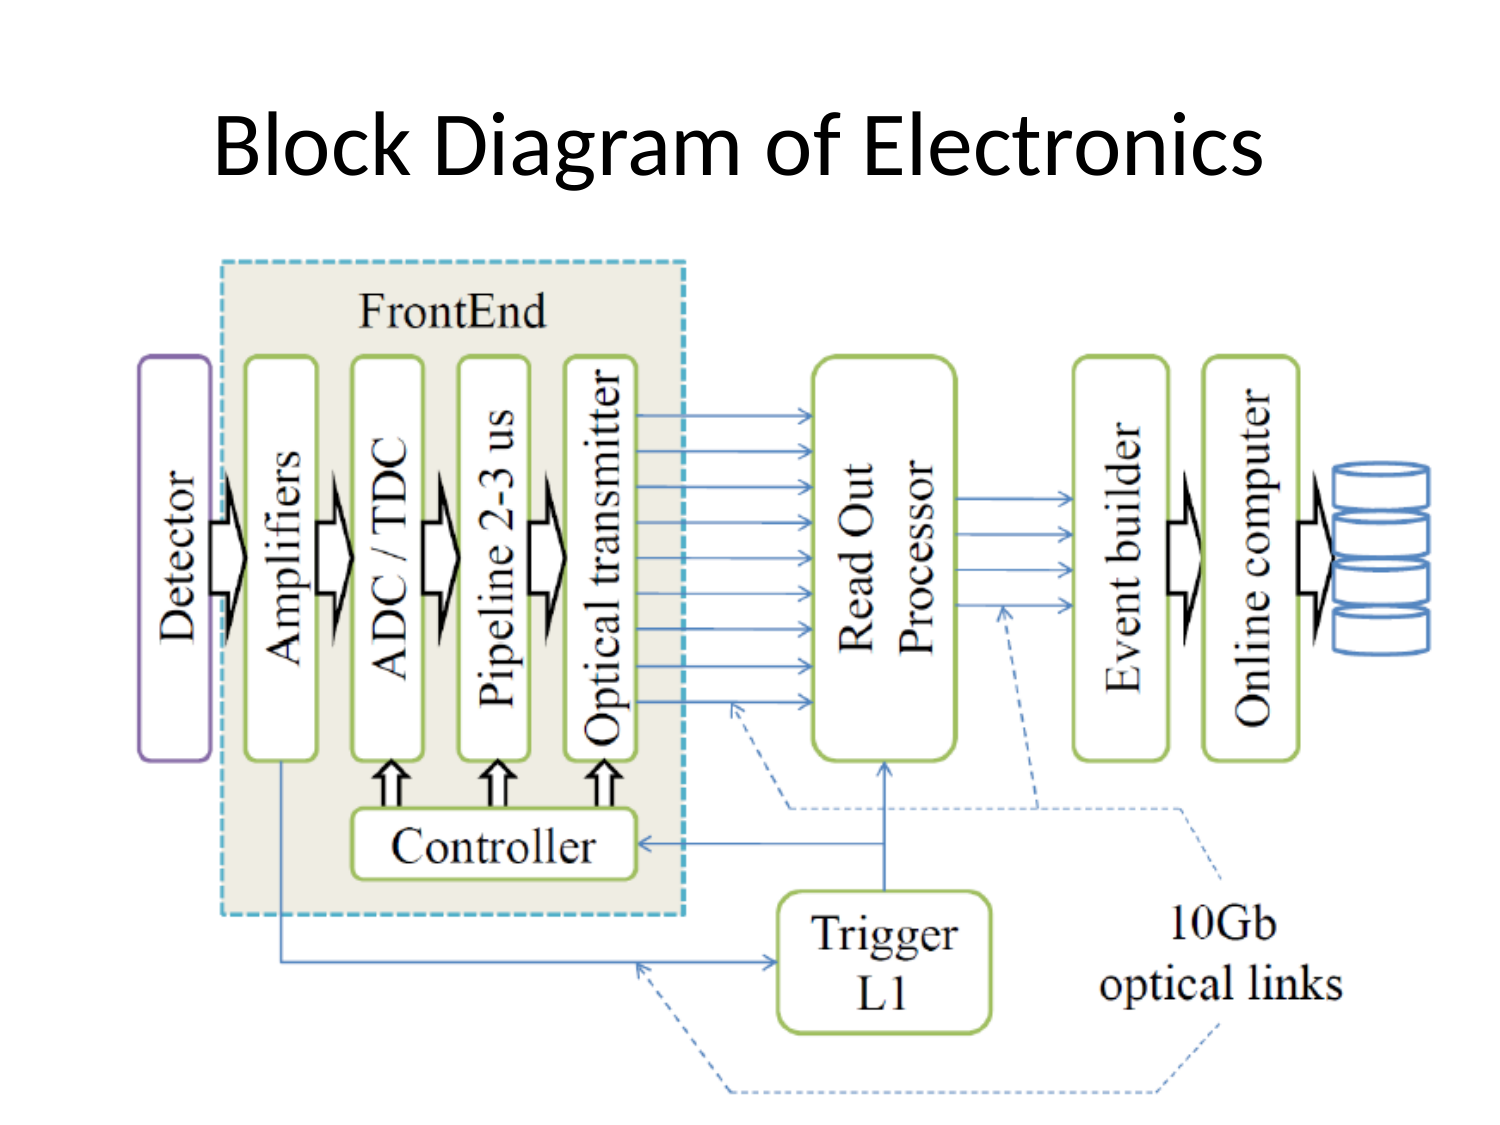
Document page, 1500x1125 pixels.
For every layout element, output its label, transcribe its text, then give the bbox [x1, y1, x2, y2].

title Block Diagram of Electronics [75, 45, 1425, 233]
picture [109, 232, 1454, 1103]
